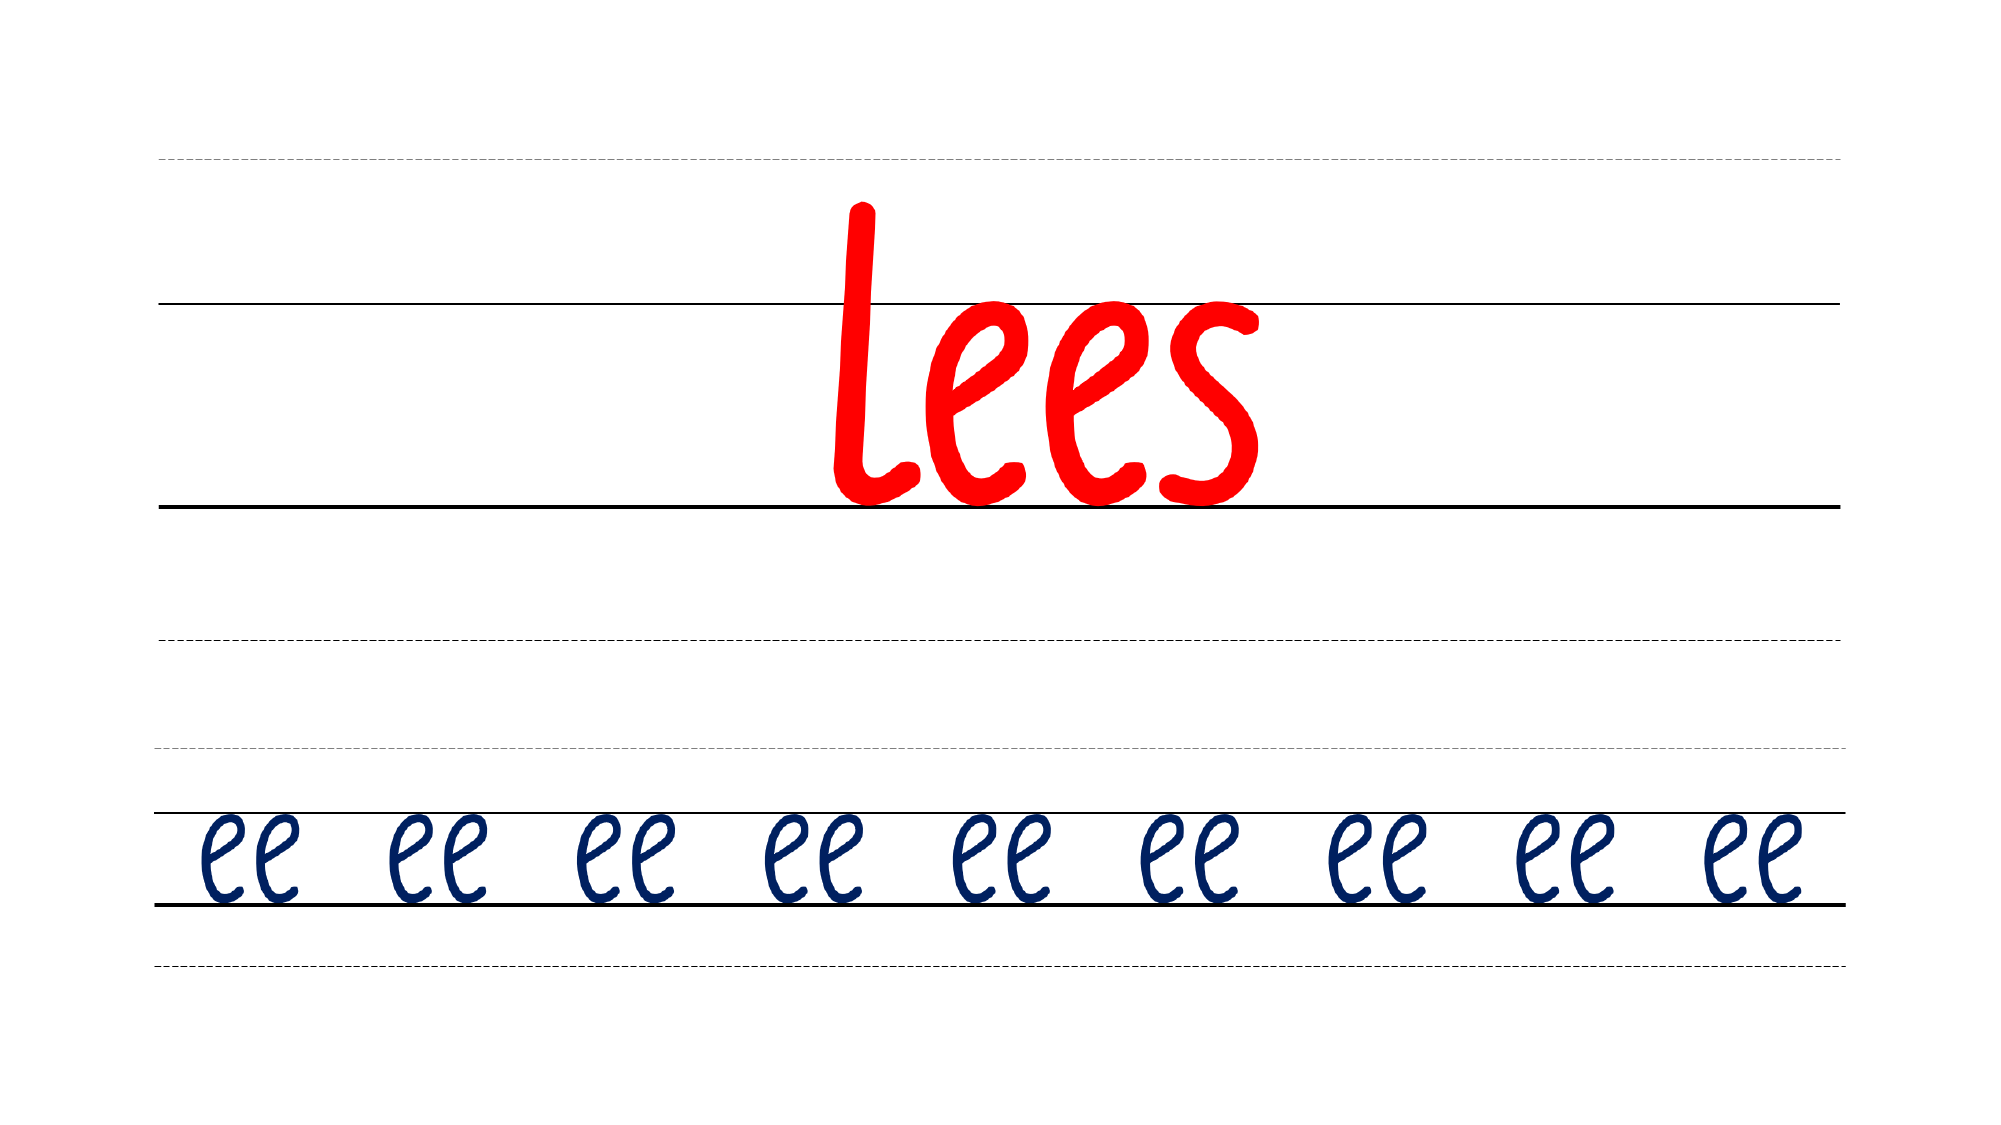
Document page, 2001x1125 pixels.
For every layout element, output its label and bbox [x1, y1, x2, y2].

picture [154, 149, 1846, 649]
picture [154, 741, 1846, 976]
